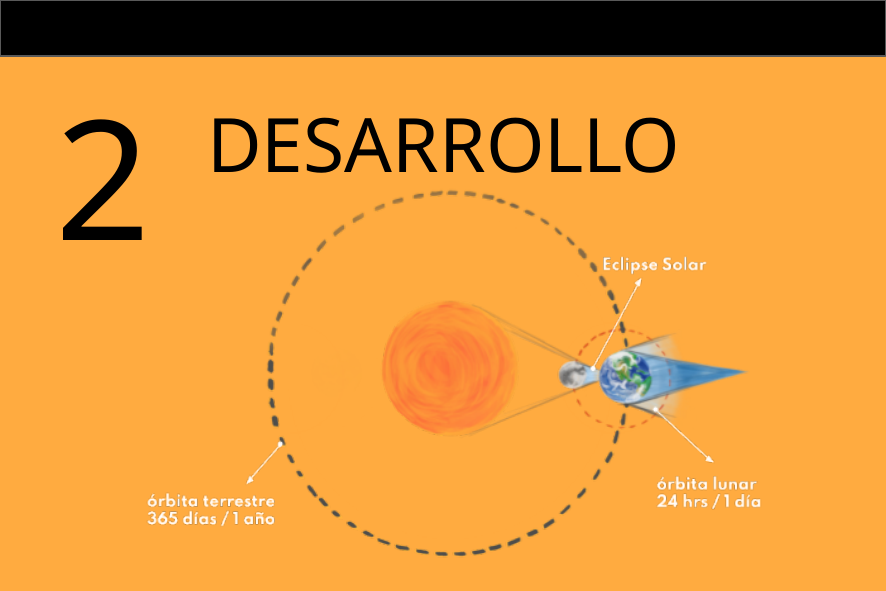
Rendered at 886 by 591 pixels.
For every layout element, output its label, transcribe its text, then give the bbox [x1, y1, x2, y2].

text_box DESARROLLO [194, 84, 886, 261]
text_box 2 [12, 59, 195, 372]
picture [94, 153, 866, 591]
text_box [0, 0, 886, 57]
